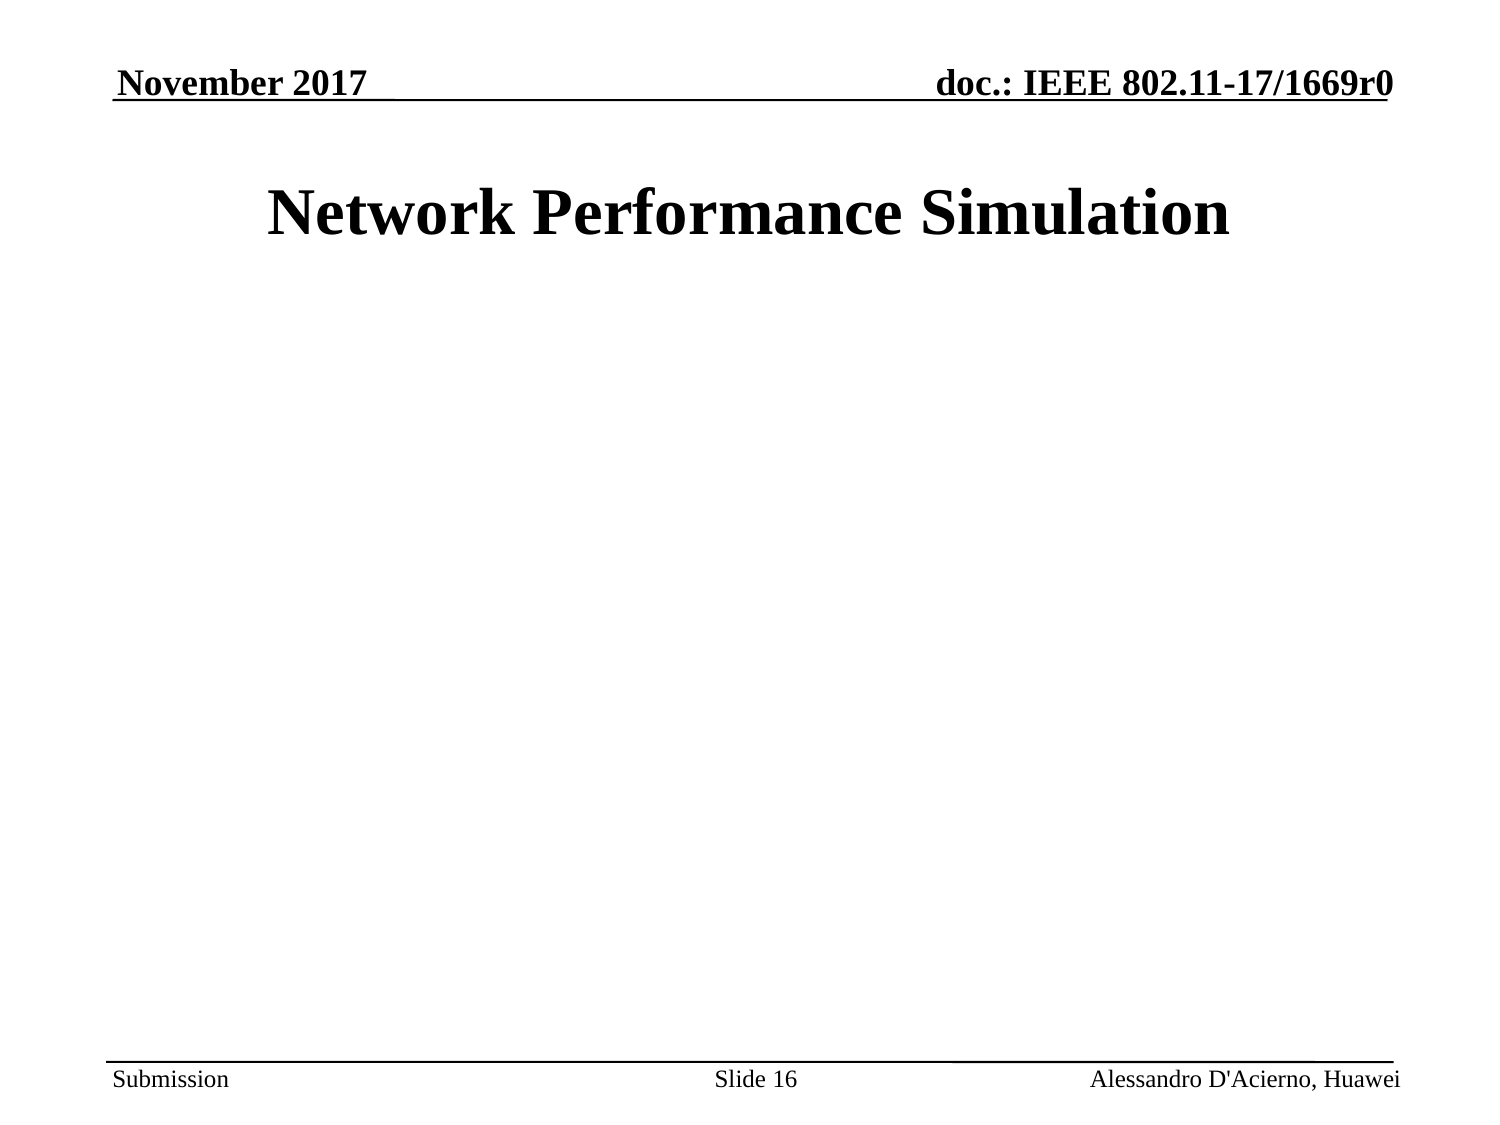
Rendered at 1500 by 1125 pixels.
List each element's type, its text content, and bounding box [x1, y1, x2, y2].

title Network Performance Simulation [112, 111, 1388, 303]
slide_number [116, 58, 507, 104]
slide_number Slide 16 [712, 1061, 800, 1123]
footer Alessandro D'Acierno, Huawei [1031, 1061, 1402, 1093]
